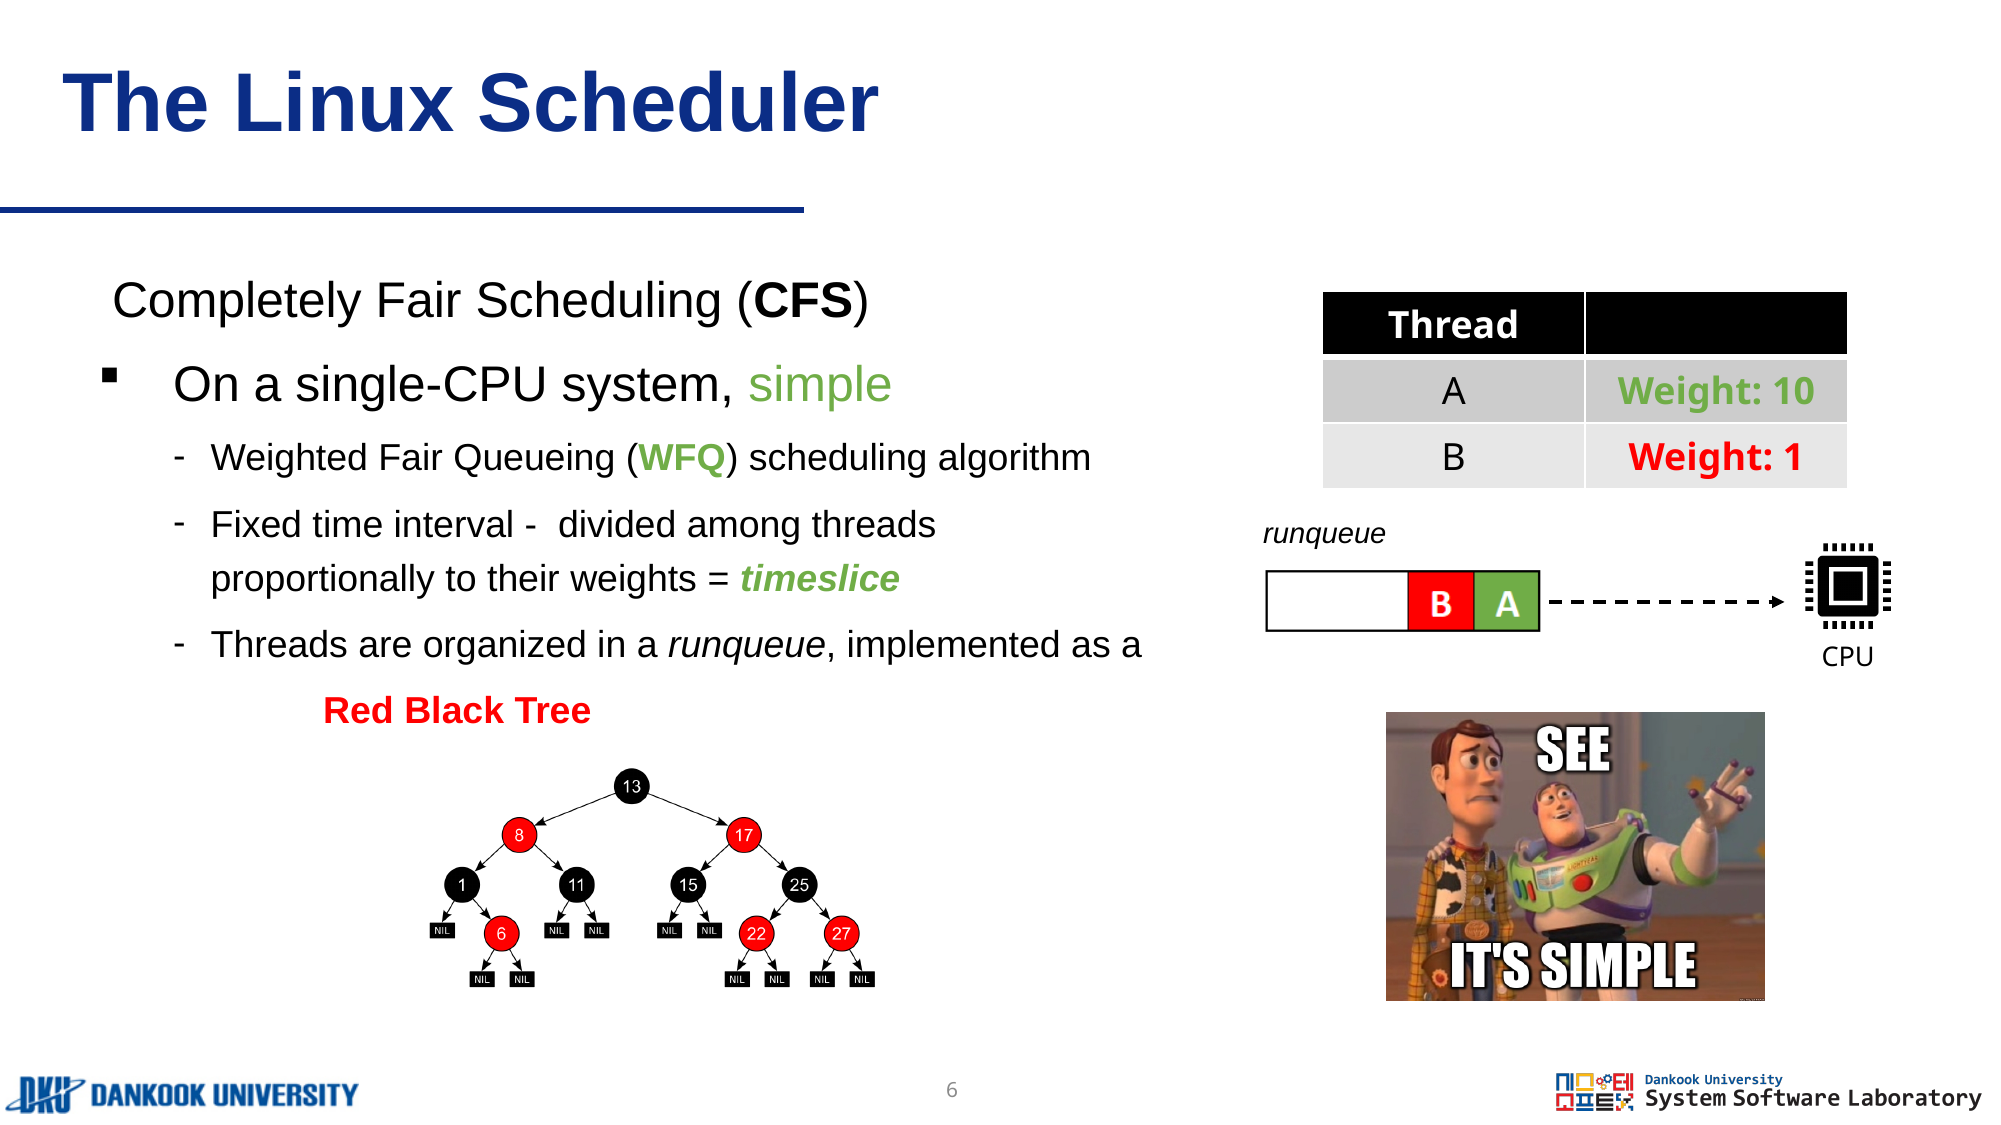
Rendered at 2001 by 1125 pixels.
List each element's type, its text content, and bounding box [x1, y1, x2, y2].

title The Linux Scheduler [47, 36, 1504, 173]
table_cell Weight: 1 [1586, 424, 1847, 488]
slide_number 6 [726, 1067, 1177, 1116]
table_cell B [1323, 424, 1584, 488]
picture [5, 1076, 359, 1114]
table_header [1586, 292, 1847, 354]
table_header Thread [1323, 292, 1584, 354]
table_cell Weight: 10 [1586, 360, 1847, 422]
picture [421, 763, 880, 992]
picture [1386, 712, 1765, 1001]
picture [1548, 1064, 2001, 1125]
table_cell A [1323, 360, 1584, 422]
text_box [1248, 502, 1917, 680]
list Completely Fair Scheduling (CFS) On a single-CPU system, simple Weighted Fair Queueing (WFQ) scheduling algorithm Fixed time interval - divided among threads proportionally to their weights = timeslice Threads are organized in a runqueue, implemented as a Red Black Tree [83, 247, 1177, 1037]
